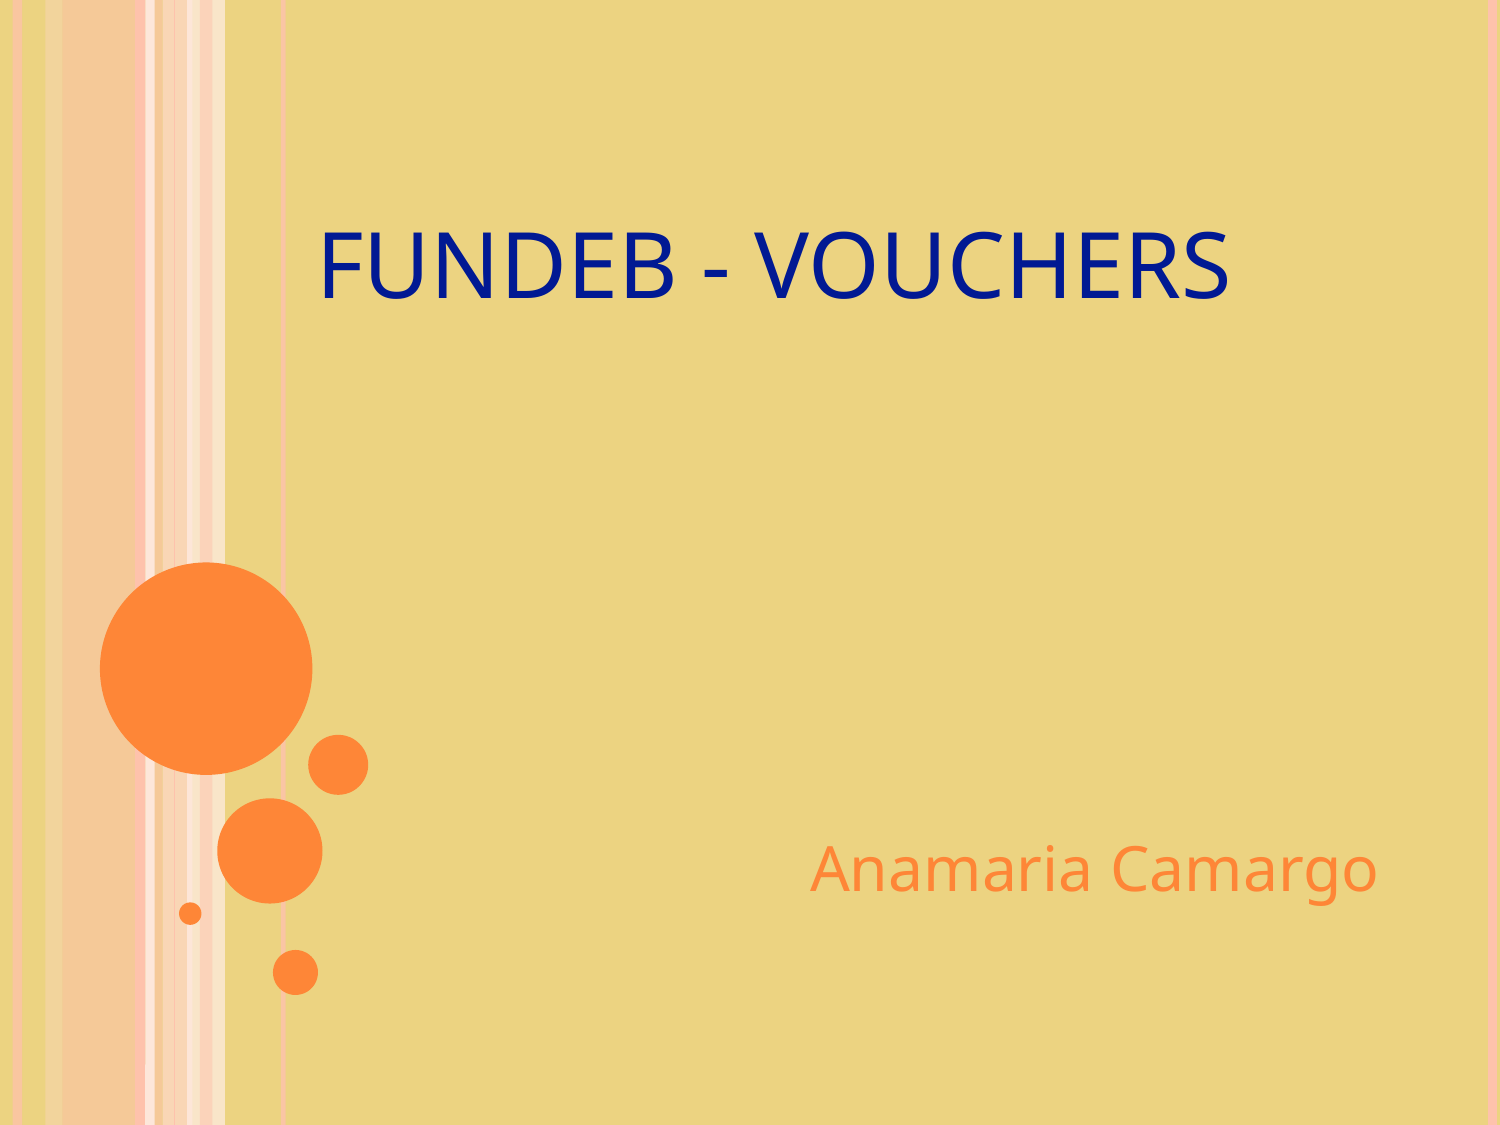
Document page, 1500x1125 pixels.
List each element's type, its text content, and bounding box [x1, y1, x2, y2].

list Anamaria Camargo [374, 821, 1388, 1048]
title Fundeb - Vouchers [308, 147, 1242, 325]
